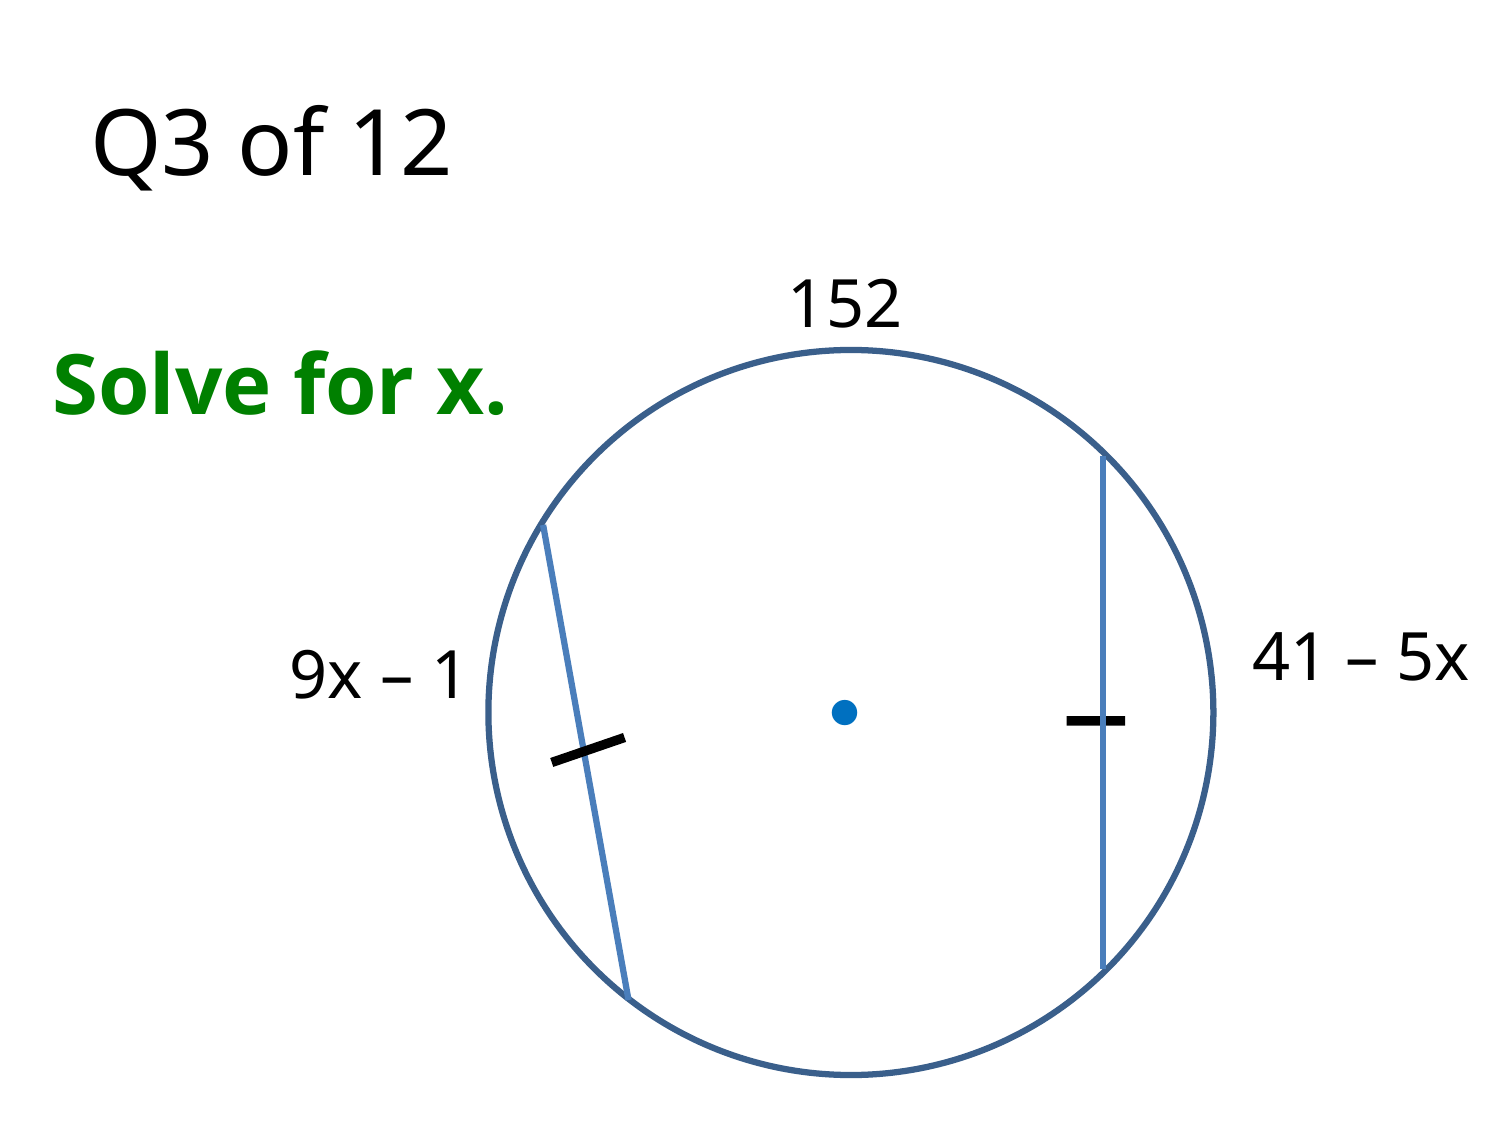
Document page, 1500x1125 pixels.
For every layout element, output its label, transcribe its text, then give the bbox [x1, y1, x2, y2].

text_box 9x – 1 [275, 624, 537, 720]
text_box 152 [772, 253, 989, 348]
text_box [551, 737, 625, 763]
text_box [486, 720, 537, 898]
text_box Solve for x. [37, 212, 1438, 550]
text_box  [817, 657, 879, 762]
text_box 41 – 5x [1237, 606, 1500, 701]
title Q3 of 12 [75, 45, 1425, 212]
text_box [542, 524, 629, 1001]
text_box [497, 348, 1216, 1078]
